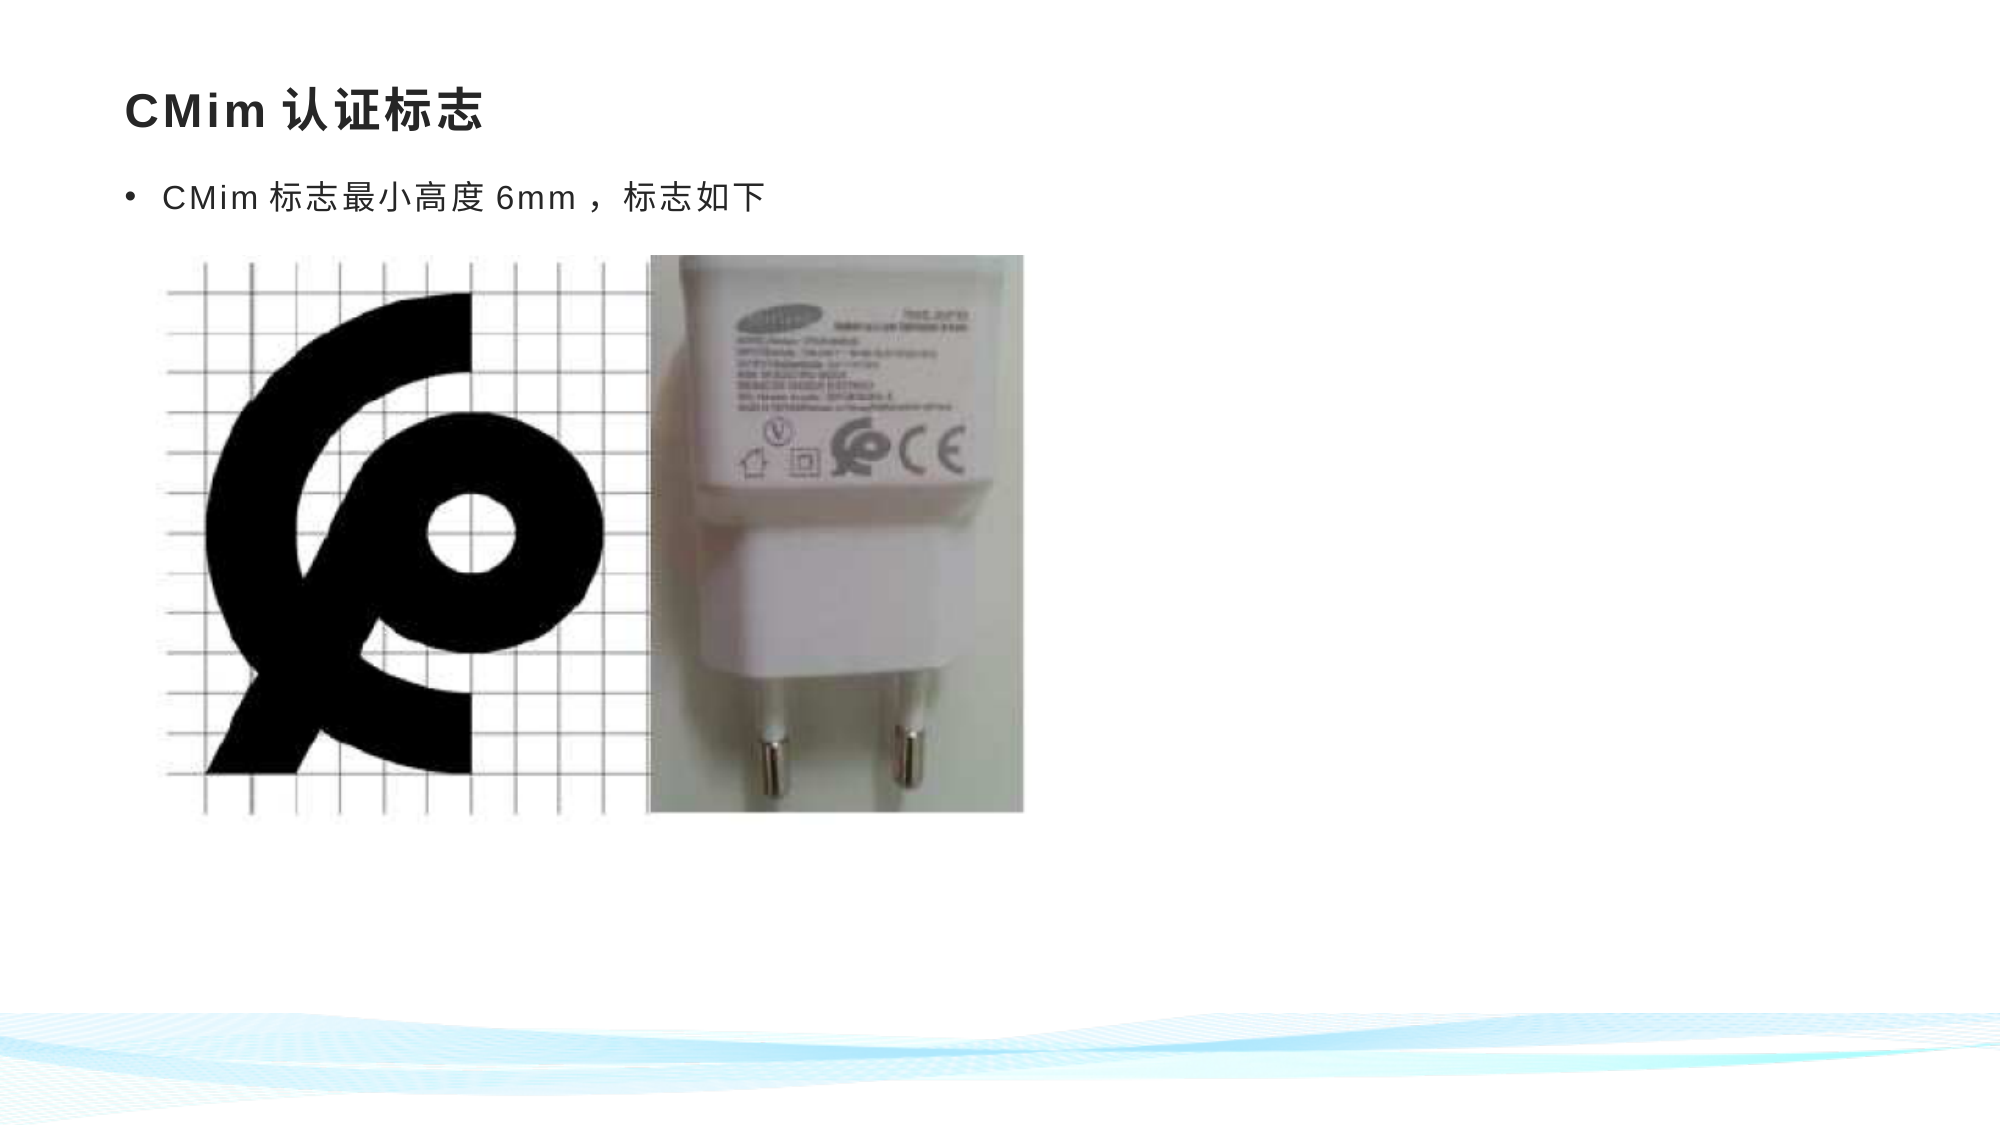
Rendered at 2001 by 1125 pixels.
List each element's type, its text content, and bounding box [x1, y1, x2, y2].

picture [155, 255, 1039, 831]
picture [0, 1013, 2000, 1125]
title CMim认证标志 [109, 72, 1891, 146]
list CMim标志最小高度6mm，标志如下 [109, 156, 1891, 1041]
